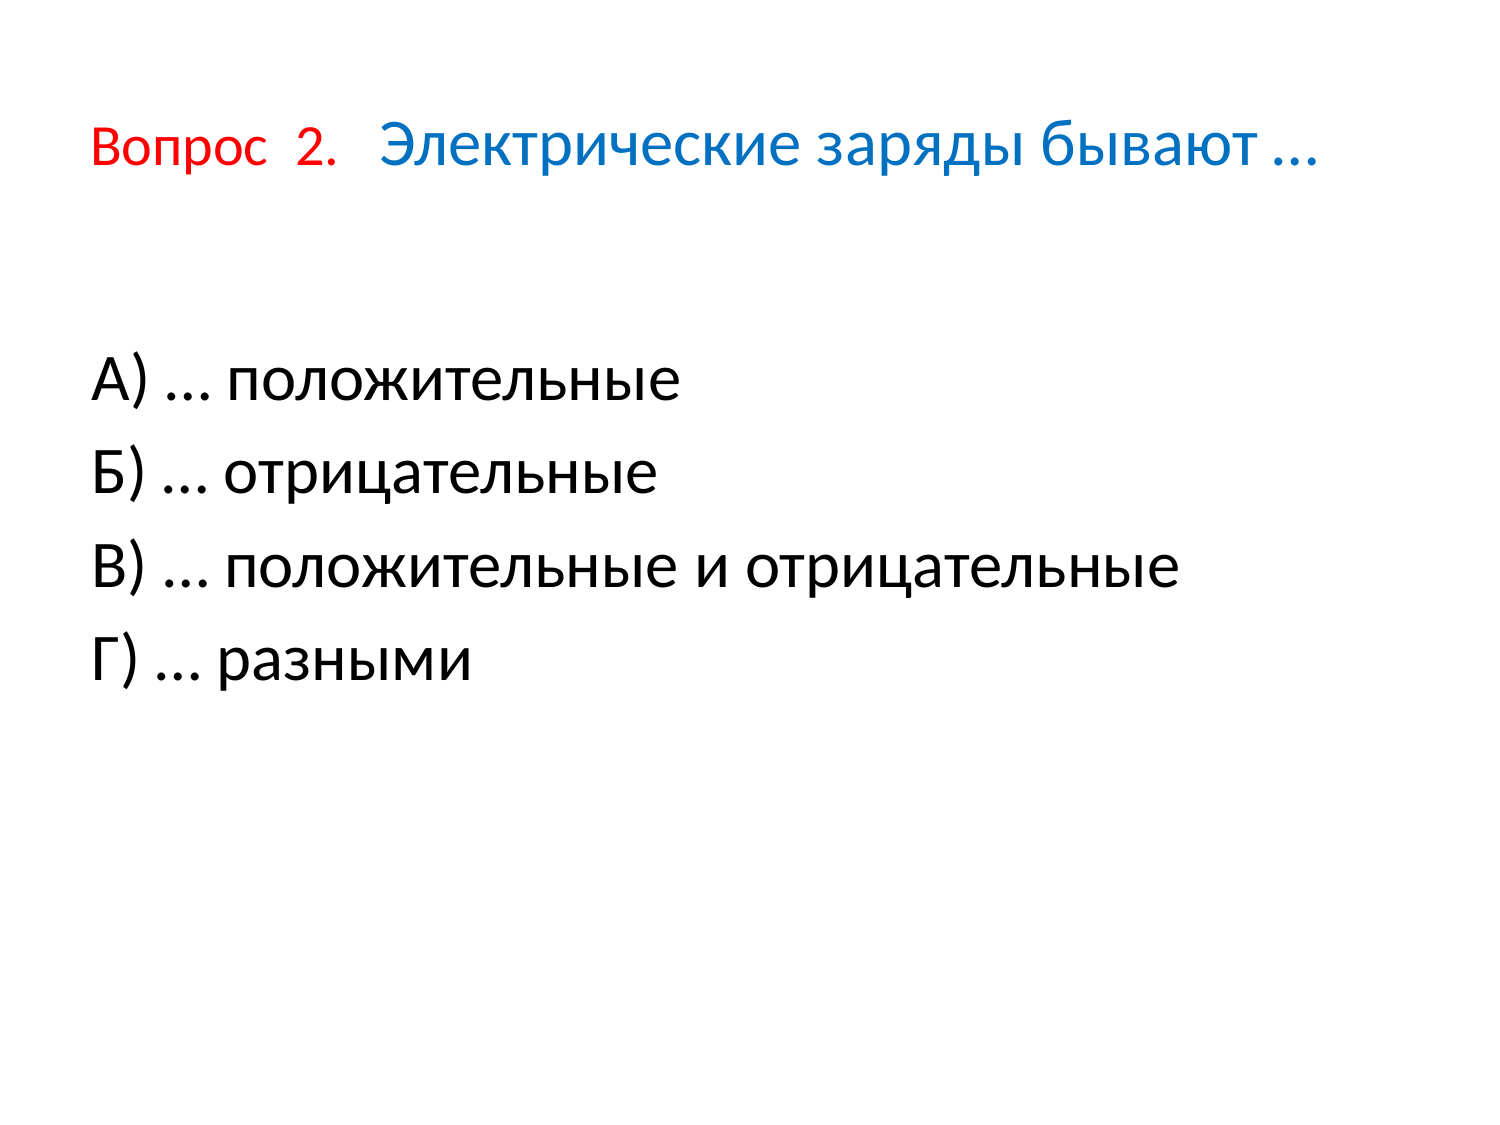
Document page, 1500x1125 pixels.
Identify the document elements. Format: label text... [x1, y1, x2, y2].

list А) … положительные Б) … отрицательные В) … положительные и отрицательные Г) … разными [76, 326, 1471, 917]
title Вопрос 2. Электрические заряды бывают … [75, 45, 1425, 233]
